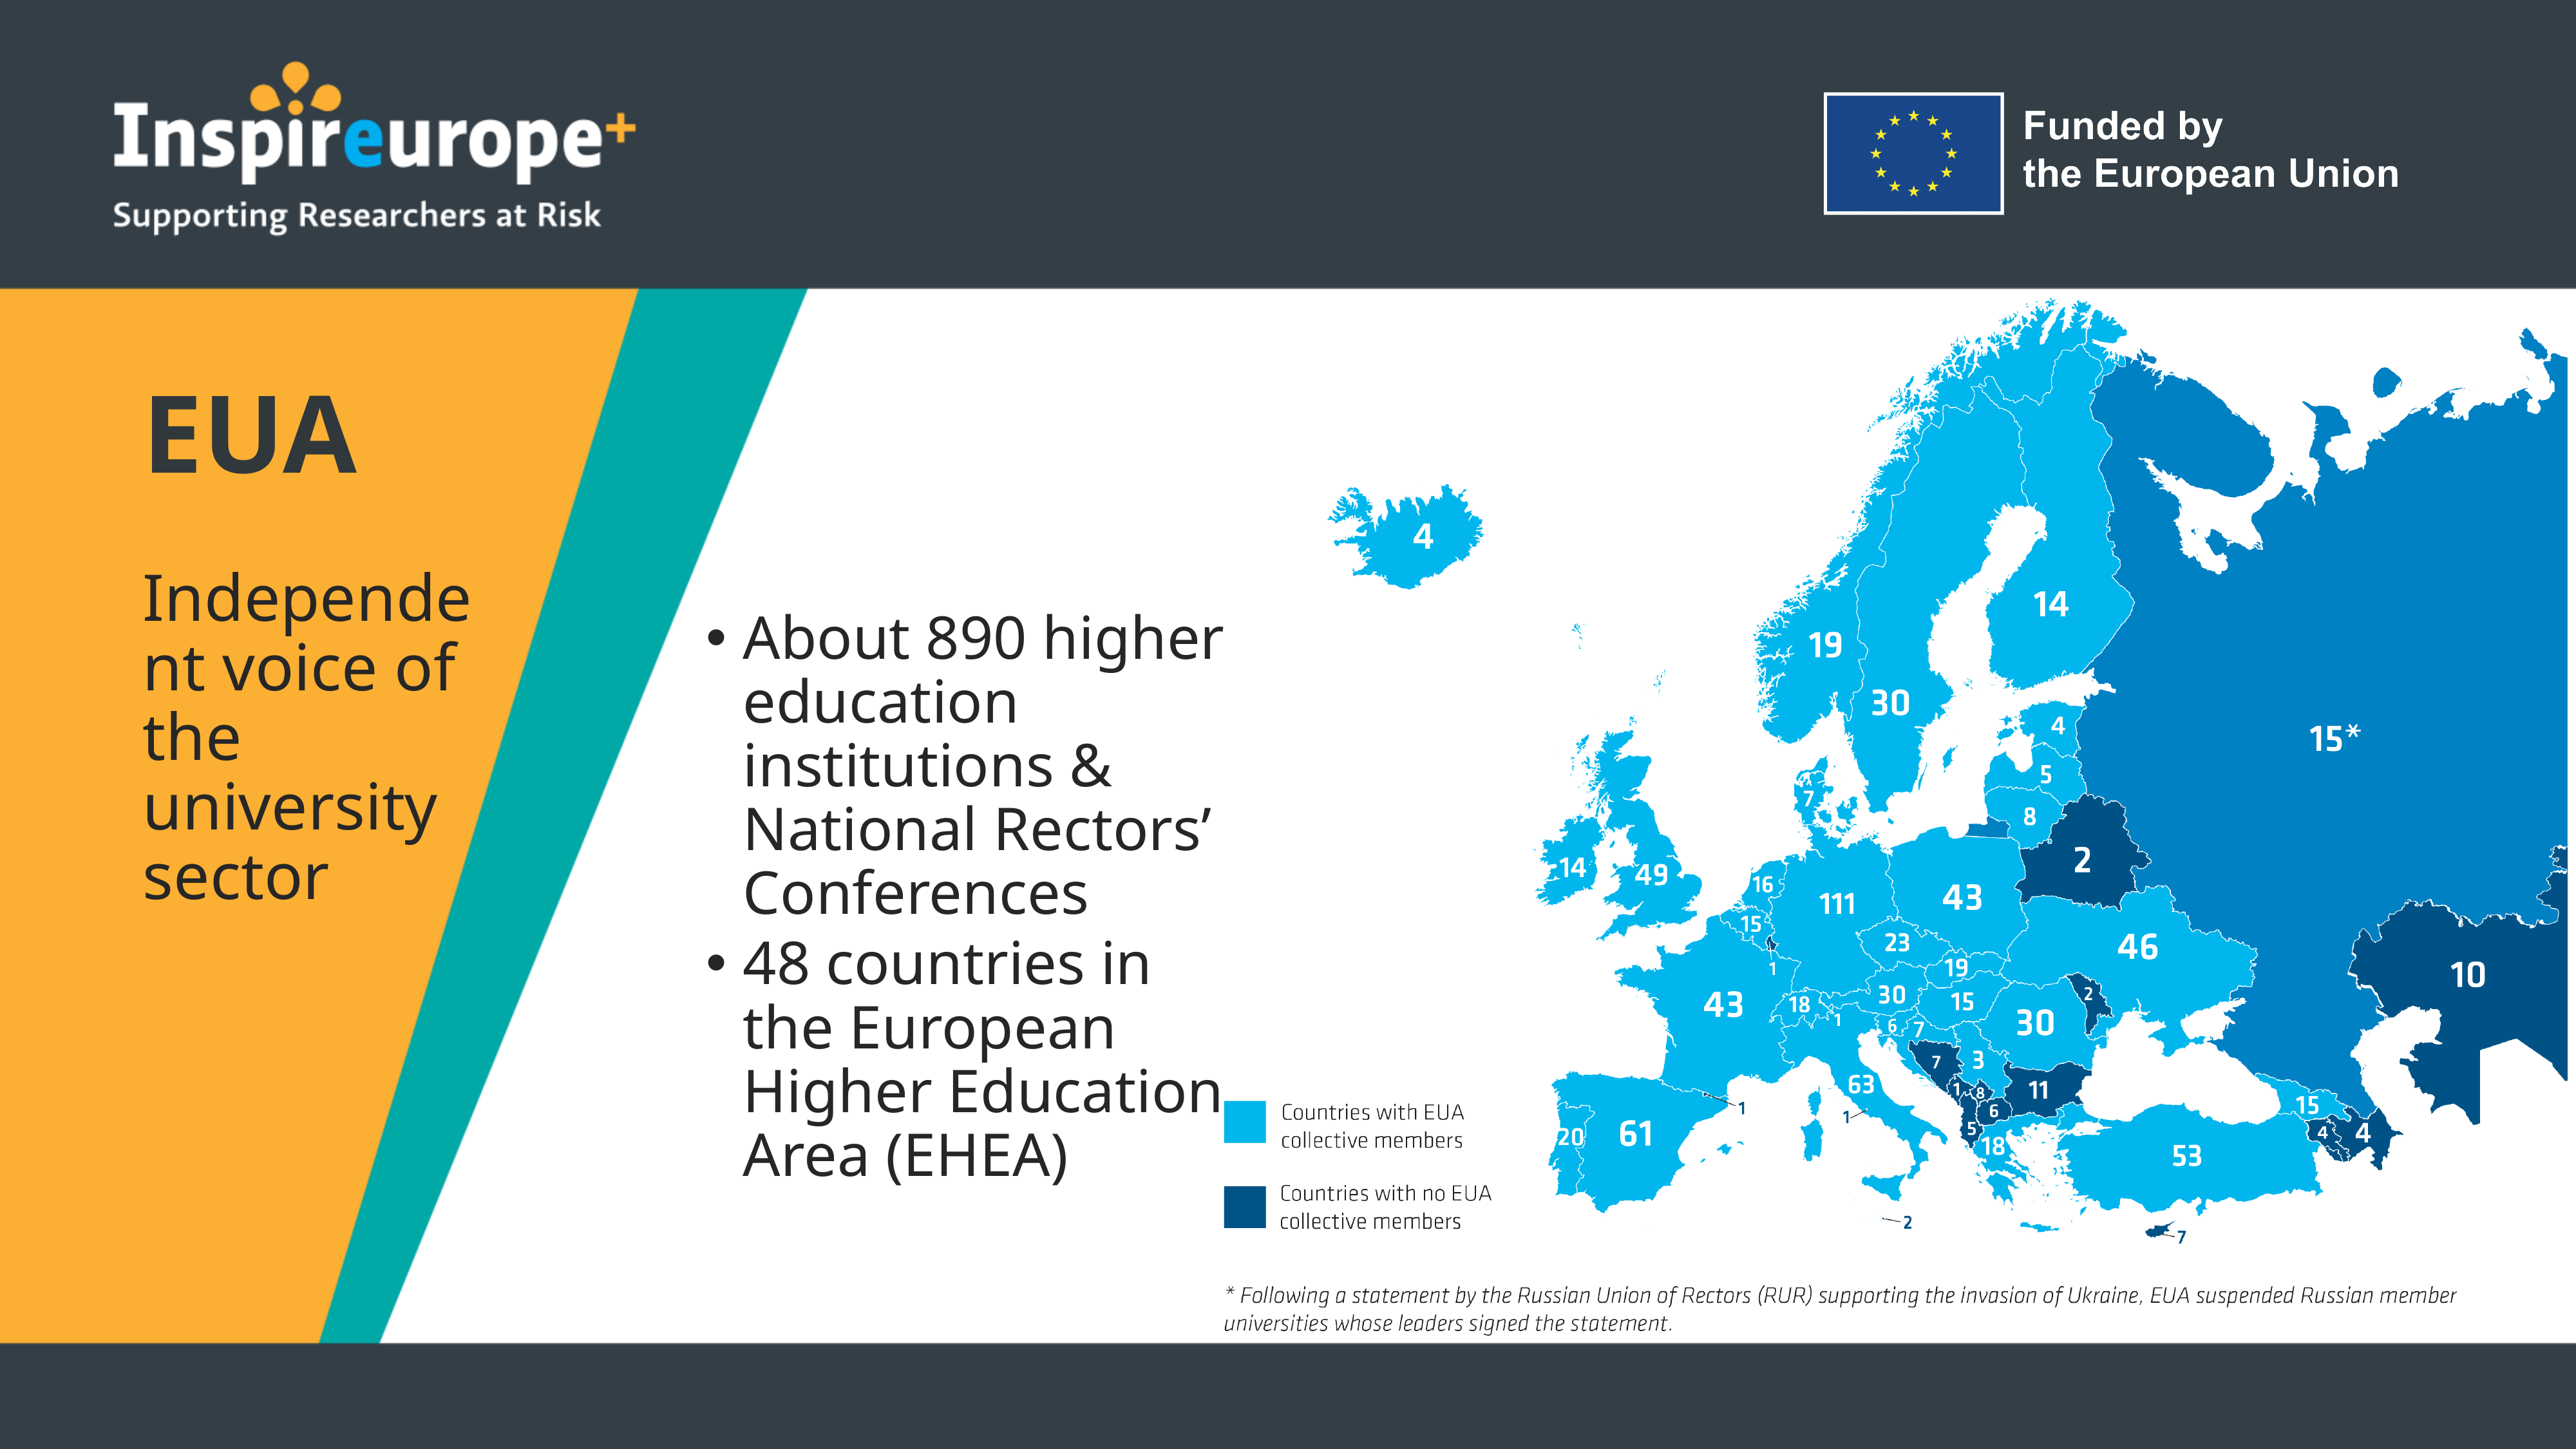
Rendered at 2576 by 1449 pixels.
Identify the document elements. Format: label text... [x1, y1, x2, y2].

title EUA Independent voice of the university sector [133, 390, 513, 981]
text_box About 890 higher education institutions & National Rectors’ Conferences 48 countries in the European Higher Education Area (EHEA) [696, 603, 1172, 1232]
picture [0, 0, 2576, 1449]
